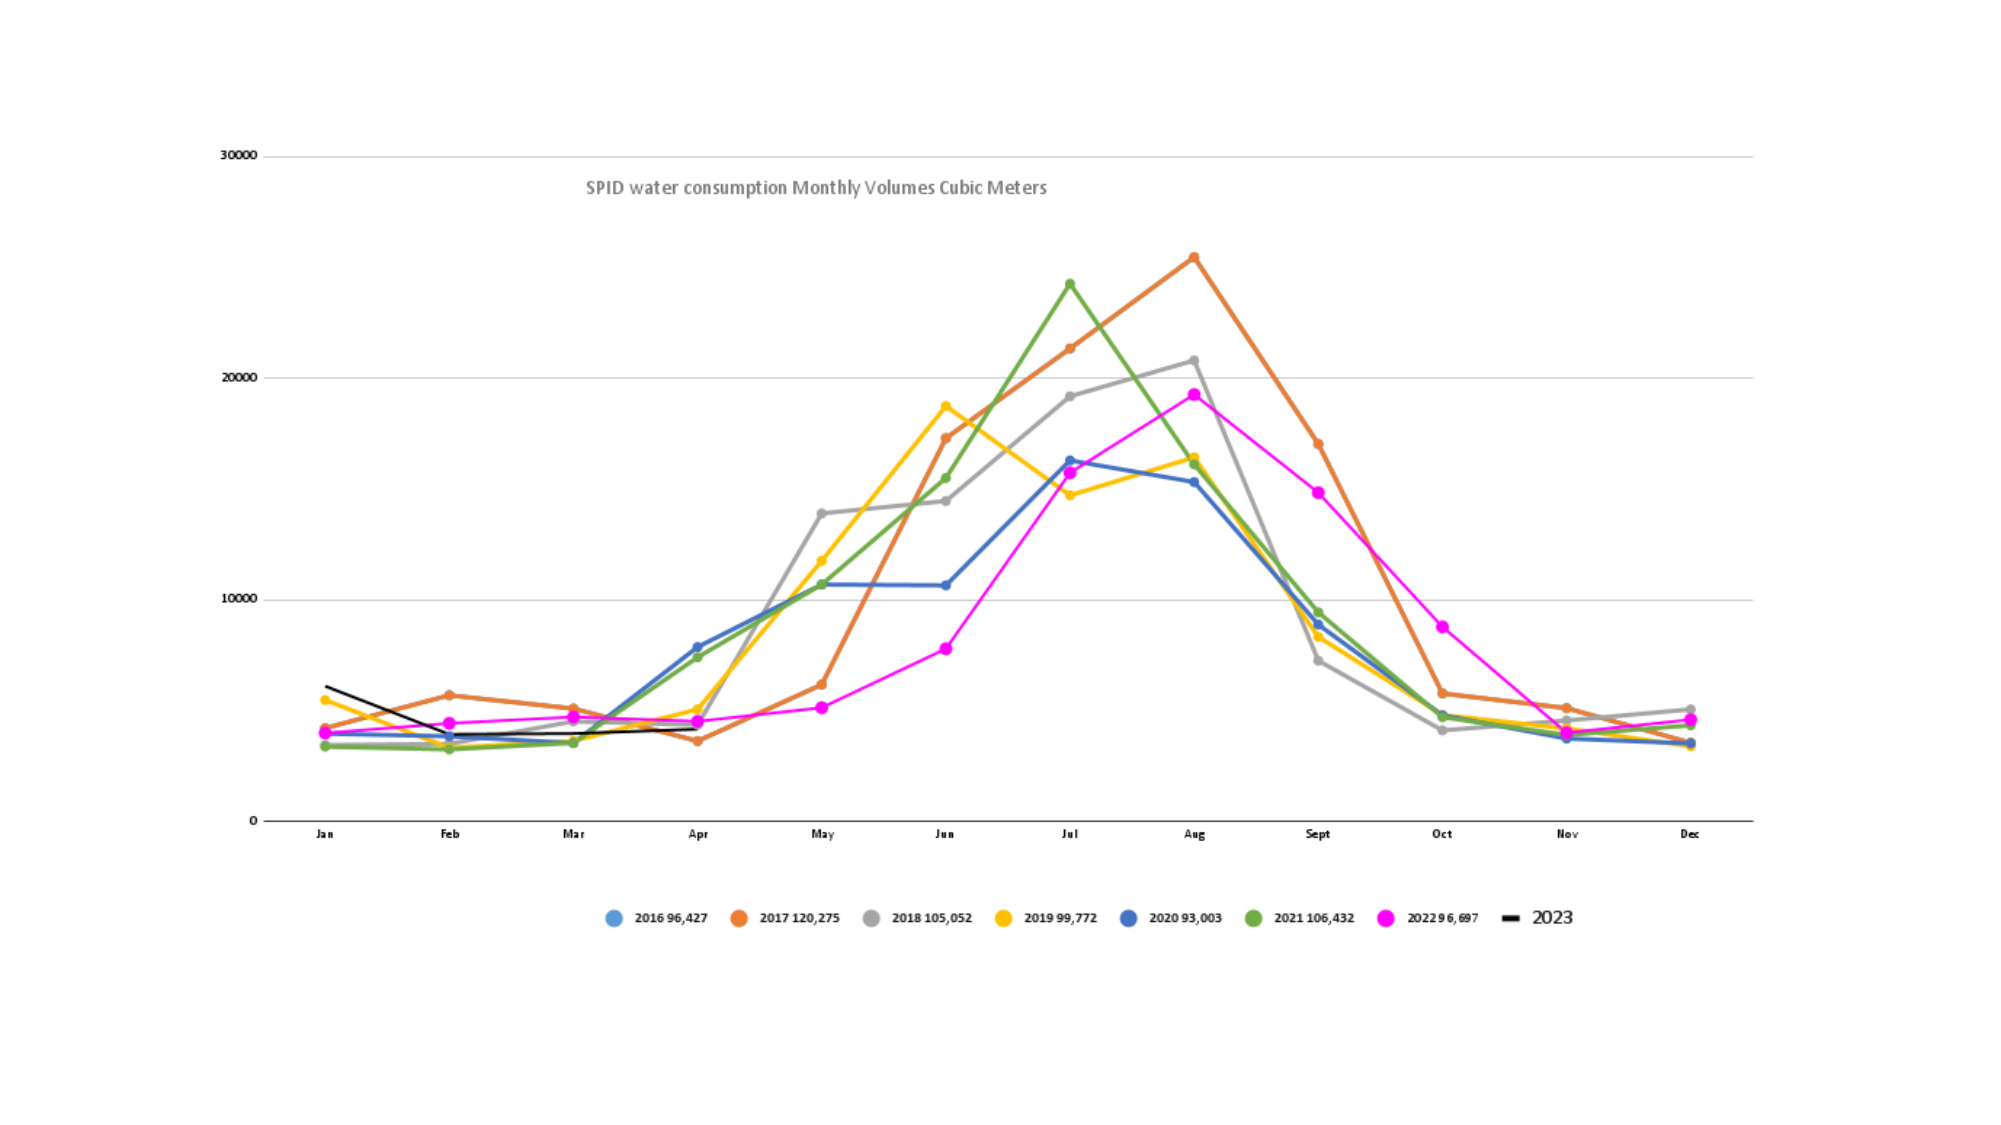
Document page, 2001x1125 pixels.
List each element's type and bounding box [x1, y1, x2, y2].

picture [112, 126, 1763, 937]
